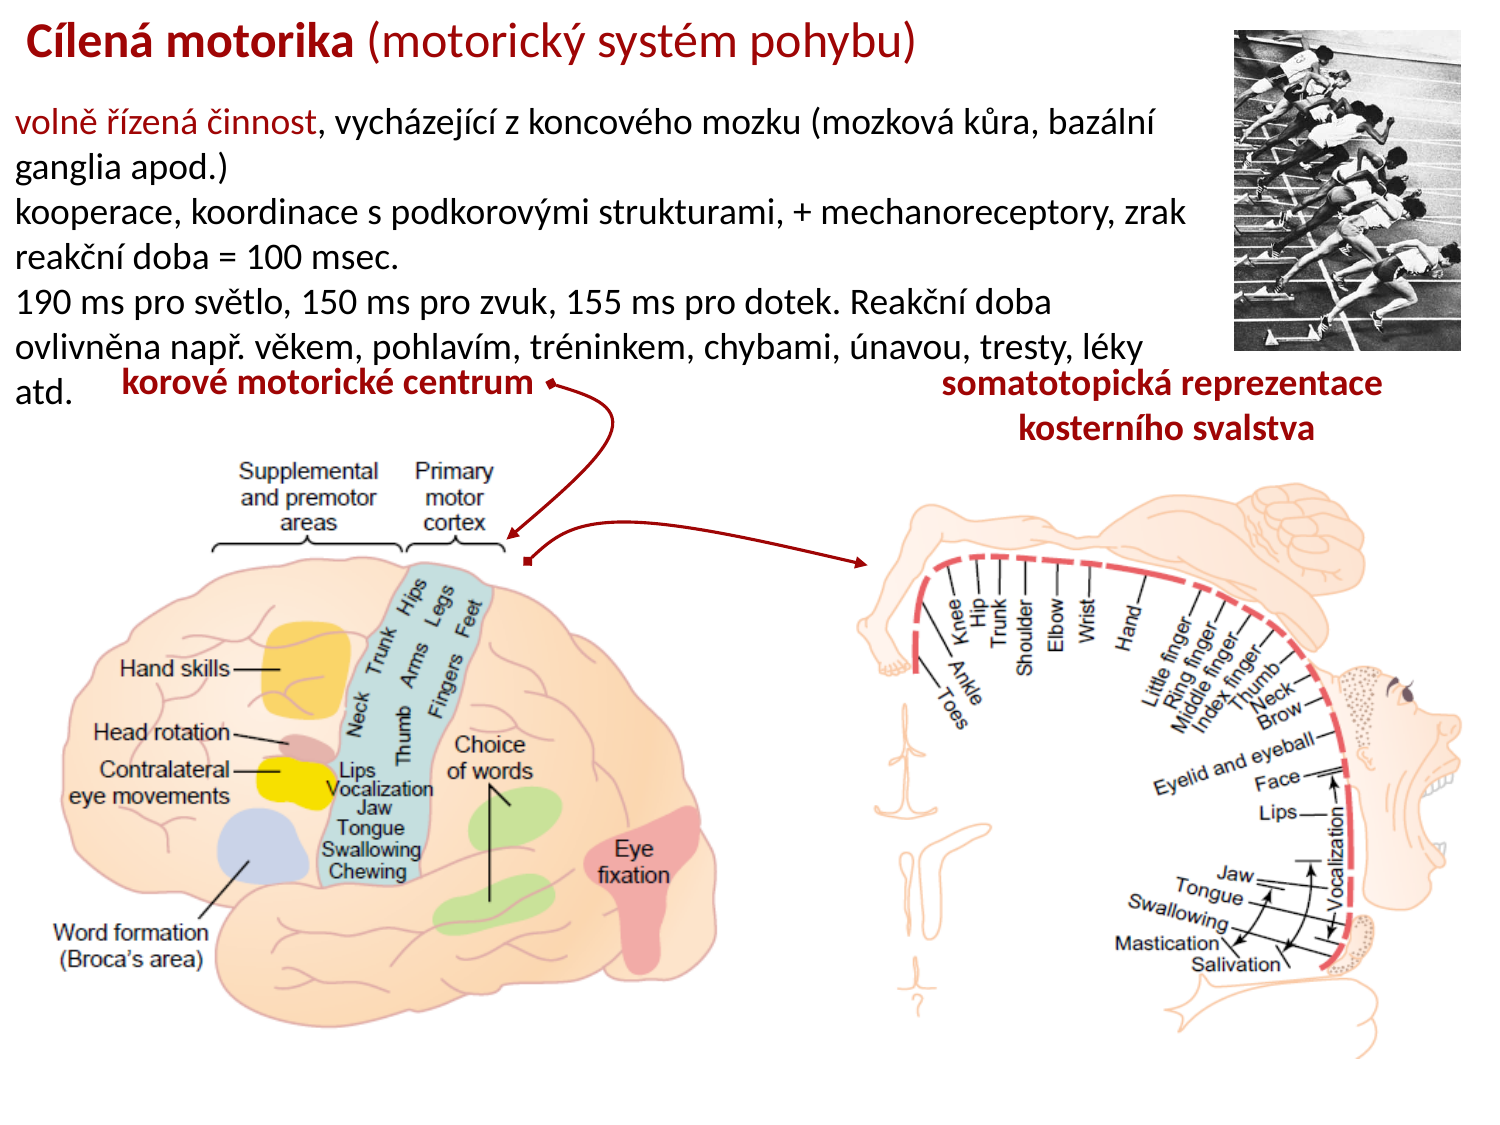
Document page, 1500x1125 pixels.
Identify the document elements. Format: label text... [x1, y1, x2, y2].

picture [1234, 30, 1461, 351]
picture [41, 455, 725, 1031]
text_box somatotopická reprezentace kosterního svalstva [926, 350, 1399, 456]
text_box [531, 377, 614, 454]
text_box [730, 534, 850, 566]
text_box korové motorické centrum [106, 349, 550, 410]
picture [855, 480, 1466, 1059]
text_box volně řízená činnost, vycházející z koncového mozku (mozková kůra, bazální ganglia apod.) kooperace, koordinace s podkorovými strukturami, + mechanoreceptory, zrak reakční doba = 100 msec. 190 ms pro světlo, 150 ms pro zvuk, 155 ms pro dotek. Reakční doba ovlivněna např. věkem, pohlavím, tréninkem, chybami, únavou, tresty, léky atd. [0, 89, 1219, 465]
text_box Cílená motorika (motorický systém pohybu) [11, 0, 945, 89]
